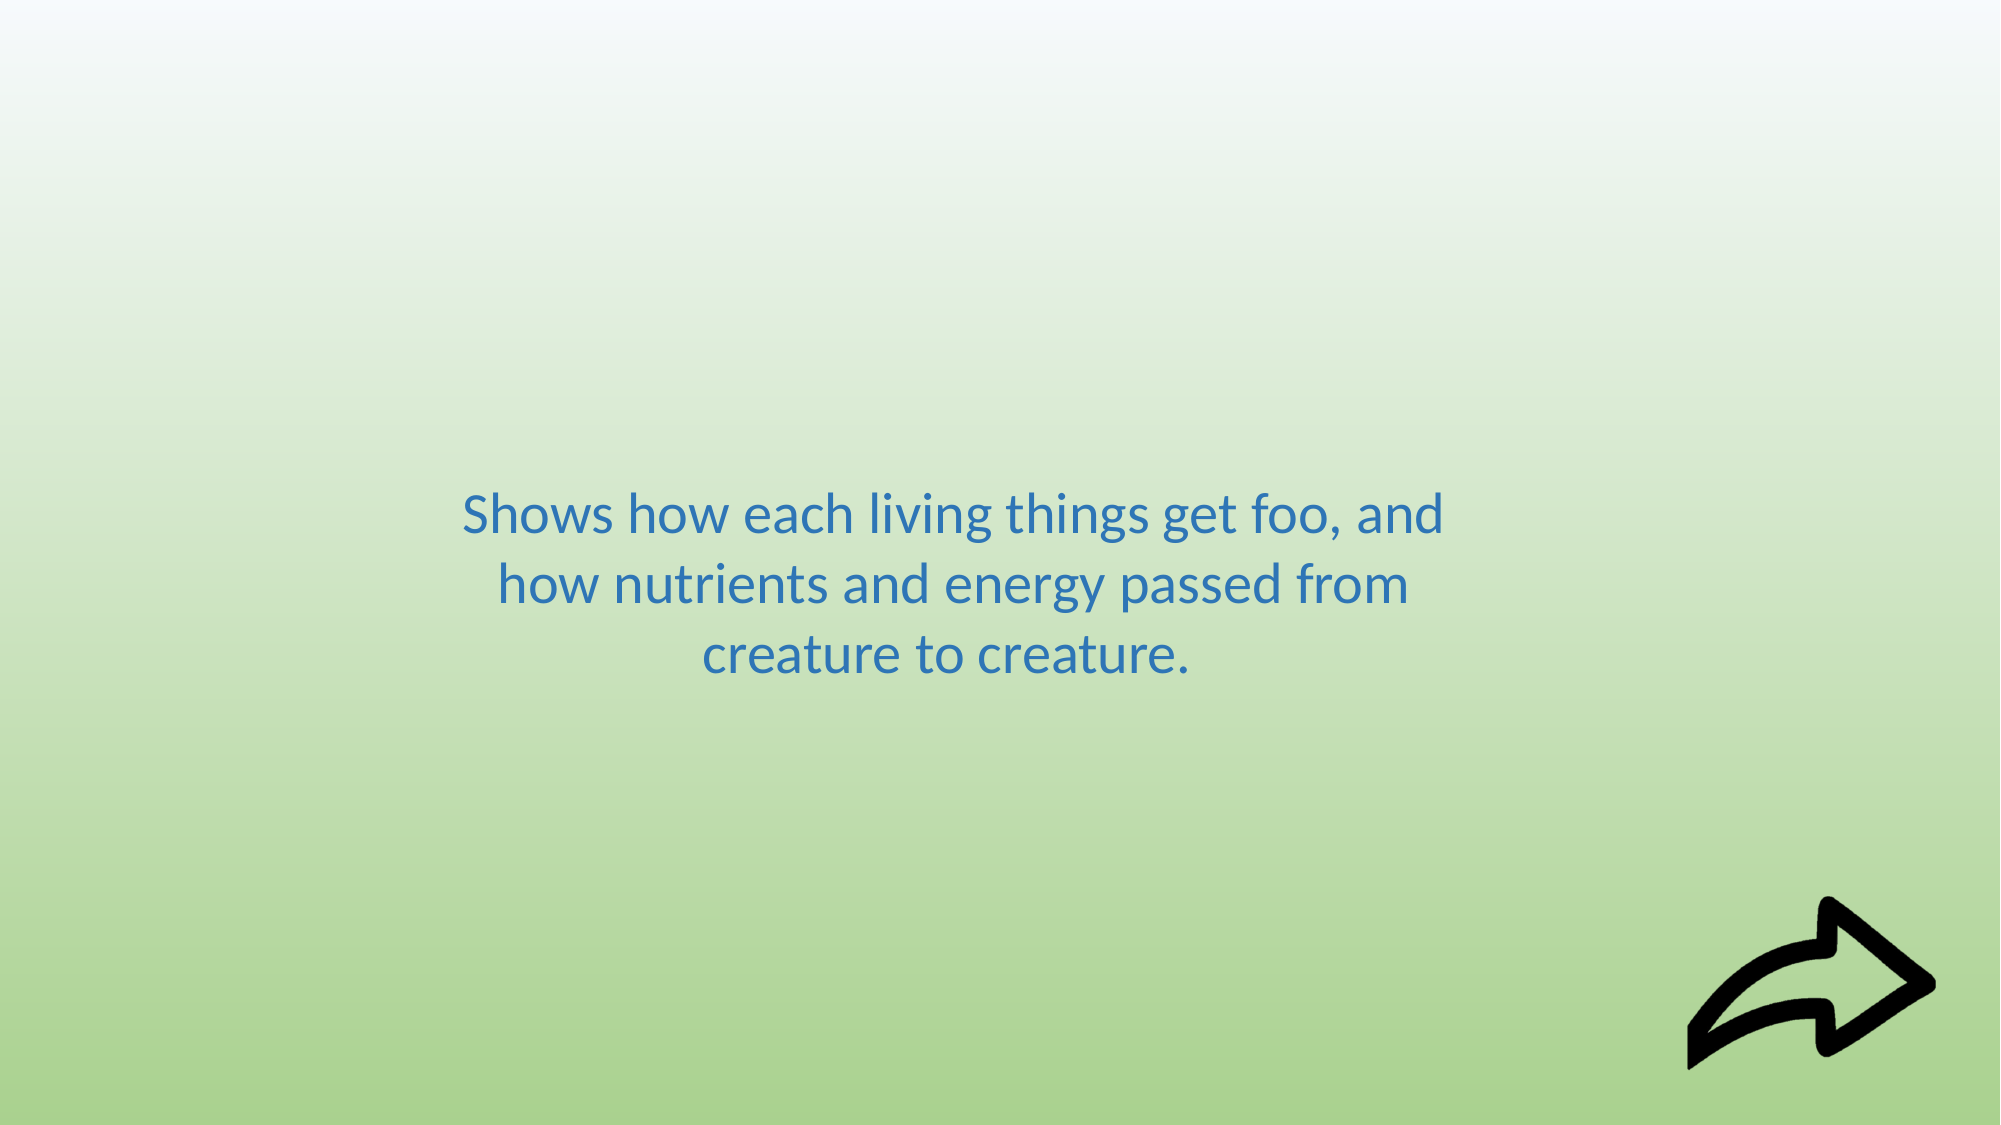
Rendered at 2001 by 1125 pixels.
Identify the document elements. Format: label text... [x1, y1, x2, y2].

picture [1661, 851, 1936, 1125]
text_box Shows how each living things get foo, and how nutrients and energy passed from creature to creature. [408, 467, 1500, 693]
